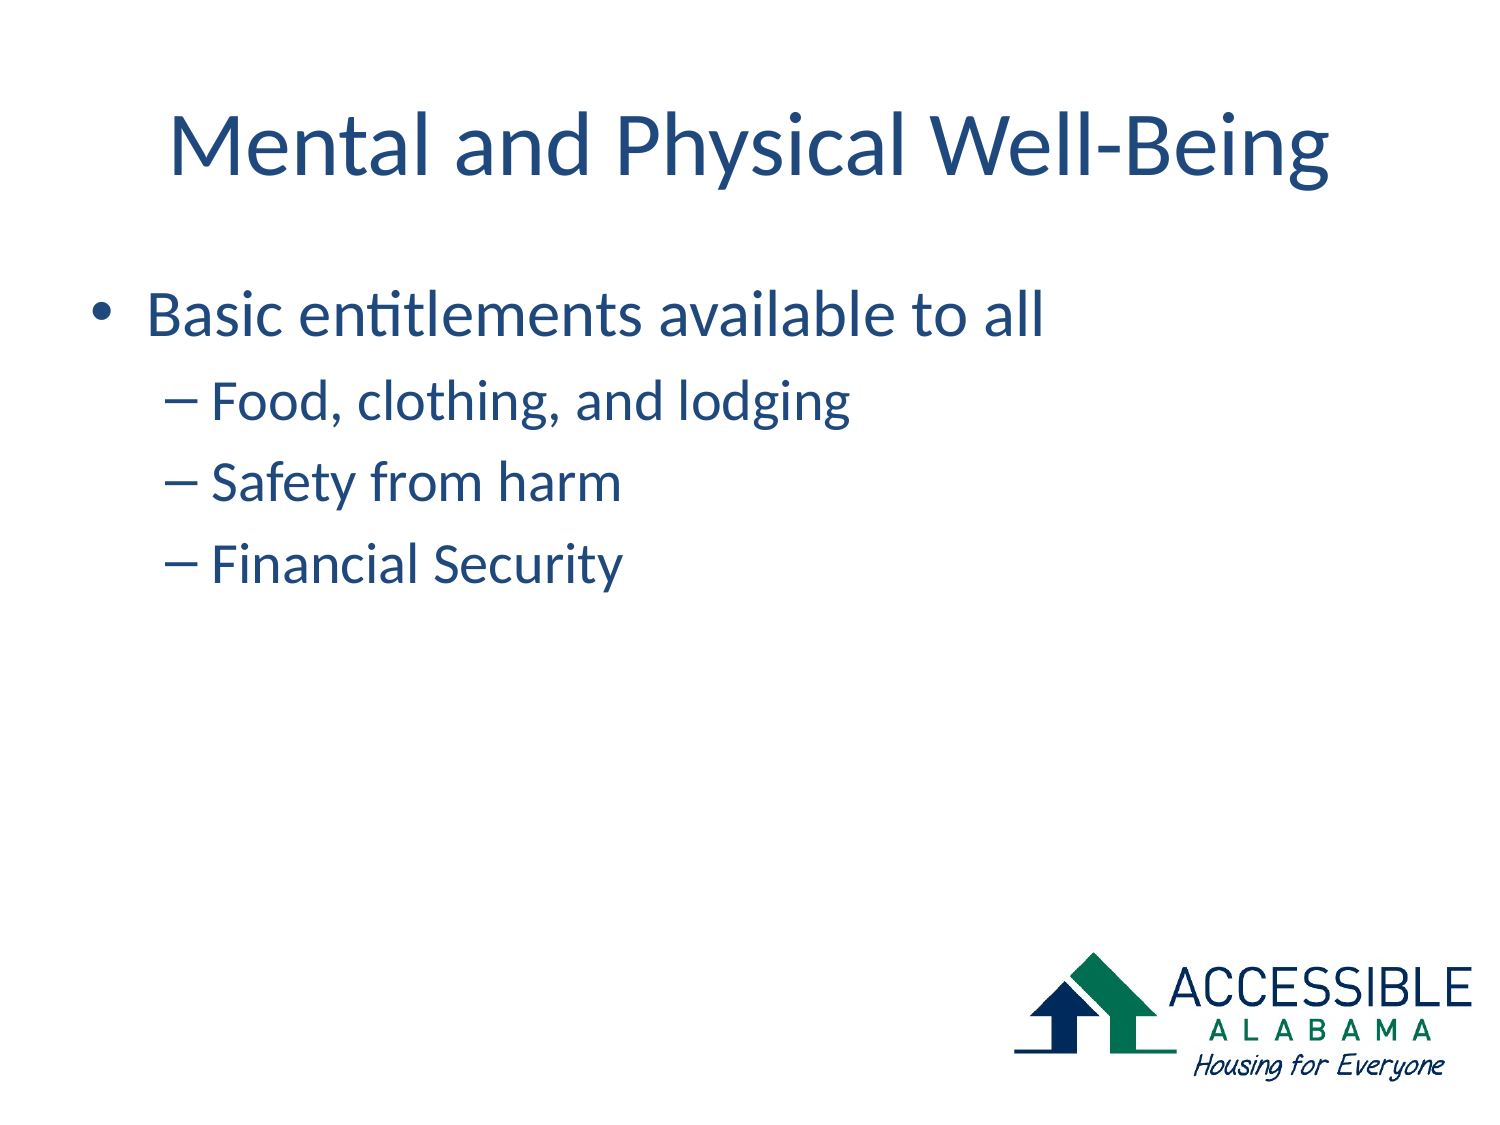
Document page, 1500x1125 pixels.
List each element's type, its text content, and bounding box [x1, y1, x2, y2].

picture [1005, 946, 1479, 1089]
list Basic entitlements available to all Food, clothing, and lodging Safety from harm Financial Security [75, 262, 1425, 1005]
title Mental and Physical Well-Being [75, 45, 1425, 233]
